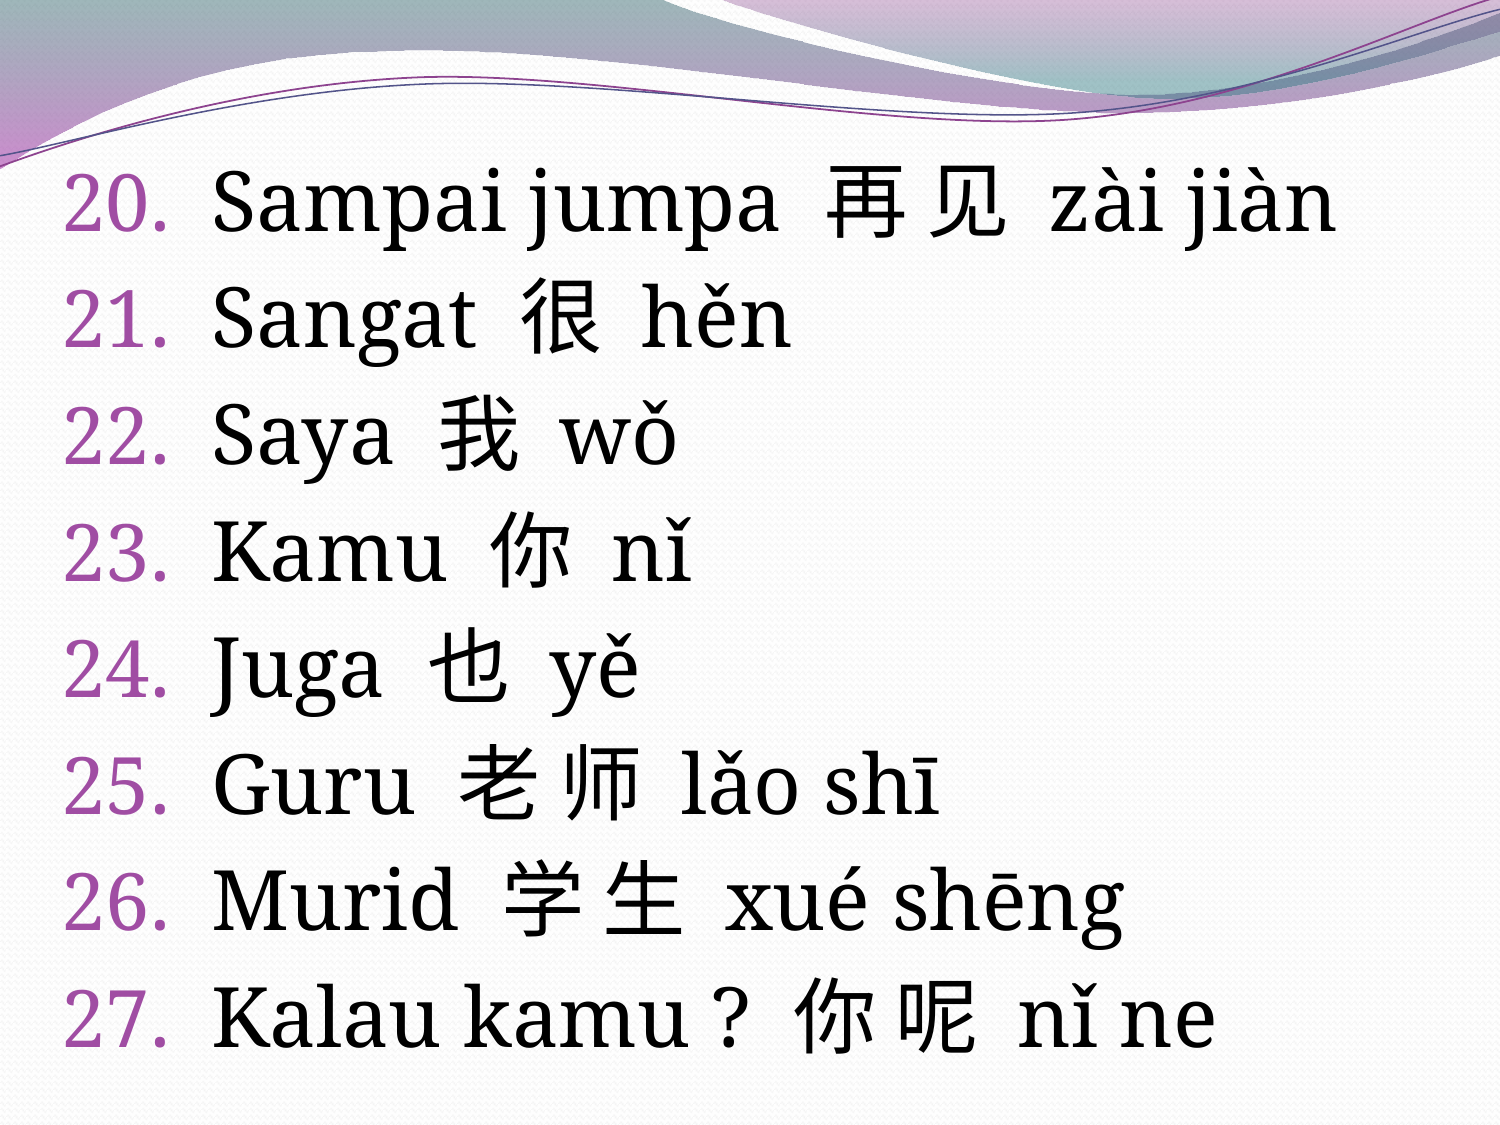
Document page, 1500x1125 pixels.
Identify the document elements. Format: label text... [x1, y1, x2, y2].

list Sampai jumpa 再 见 zài jiàn Sangat 很 hěn Saya 我 wǒ Kamu 你 nǐ Juga 也 yě Guru 老 师 lǎo shī Murid 学 生 xué shēng Kalau kamu ? 你 呢 nǐ ne [46, 140, 1465, 1102]
